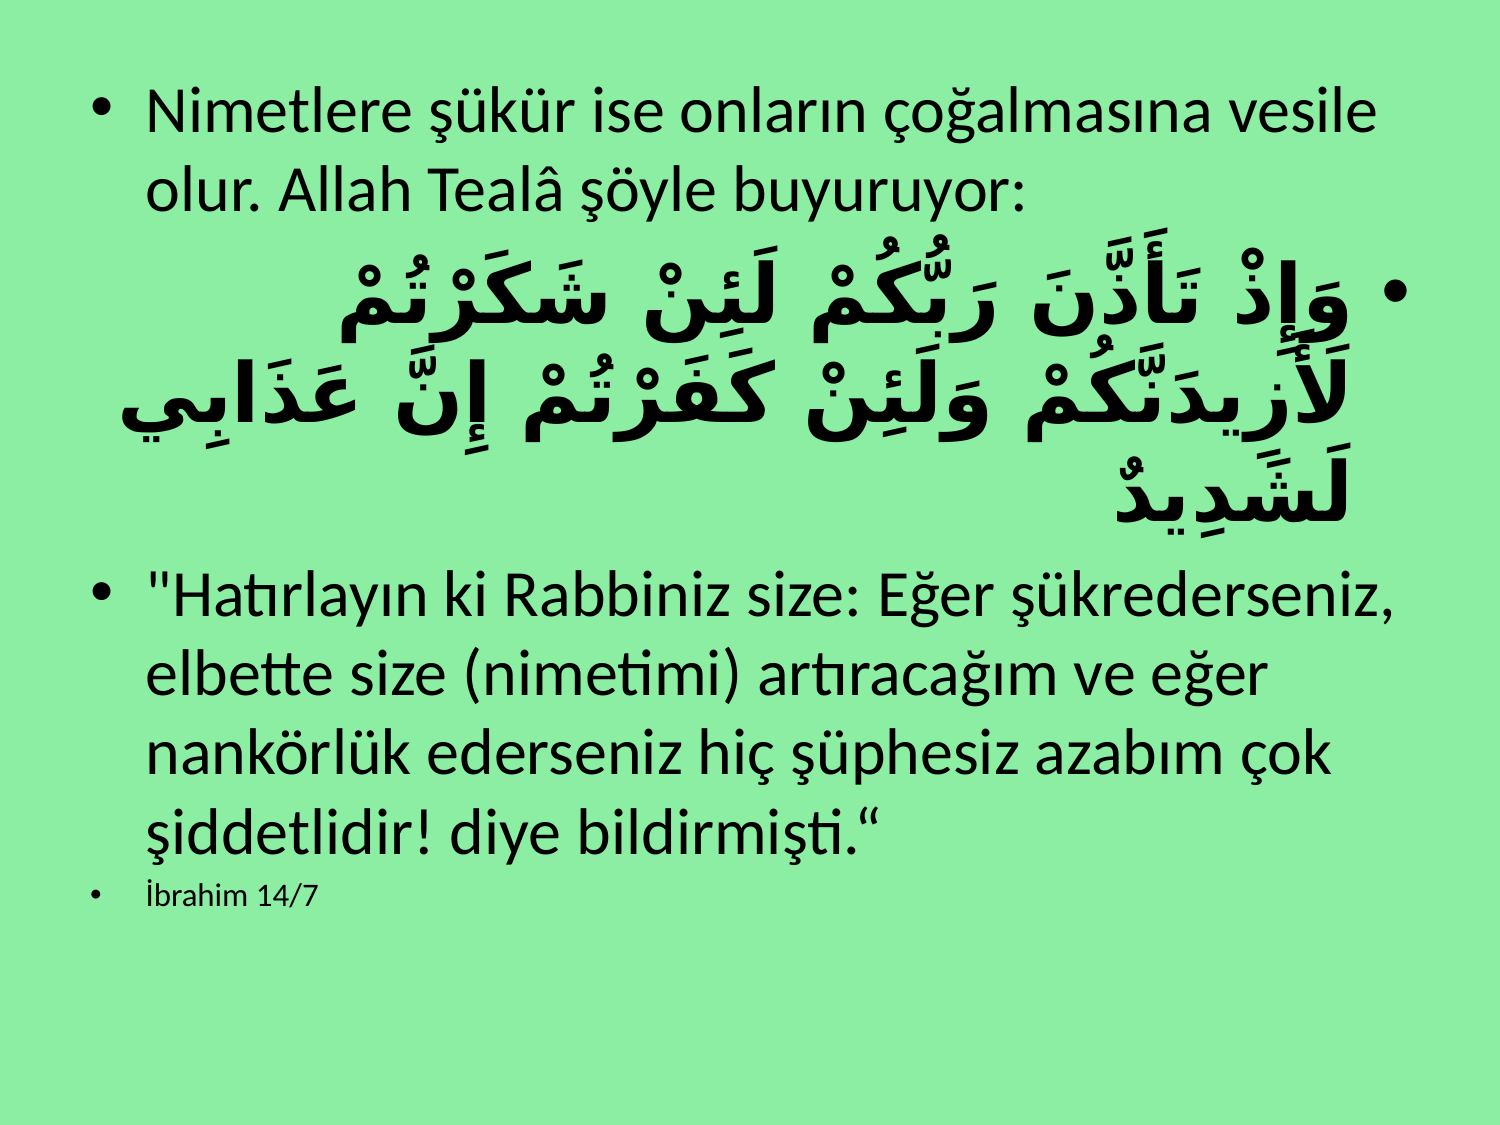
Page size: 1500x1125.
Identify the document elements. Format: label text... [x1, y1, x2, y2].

list Nimetlere şükür ise onların çoğalmasına vesile olur. Allah Tealâ şöyle buyuruyor: وَإِذْ تَأَذَّنَ رَبُّكُمْ لَئِنْ شَكَرْتُمْ لَأَزِيدَنَّكُمْ وَلَئِنْ كَفَرْتُمْ إِنَّ عَذَابِي لَشَدِيدٌ "Hatırlayın ki Rabbiniz size: Eğer şükrederseniz, elbette size (nimetimi) artıracağım ve eğer nankörlük ederseniz hiç şüphesiz azabım çok şiddetlidir! diye bildirmişti.“ İbrahim 14/7 [75, 58, 1425, 1005]
